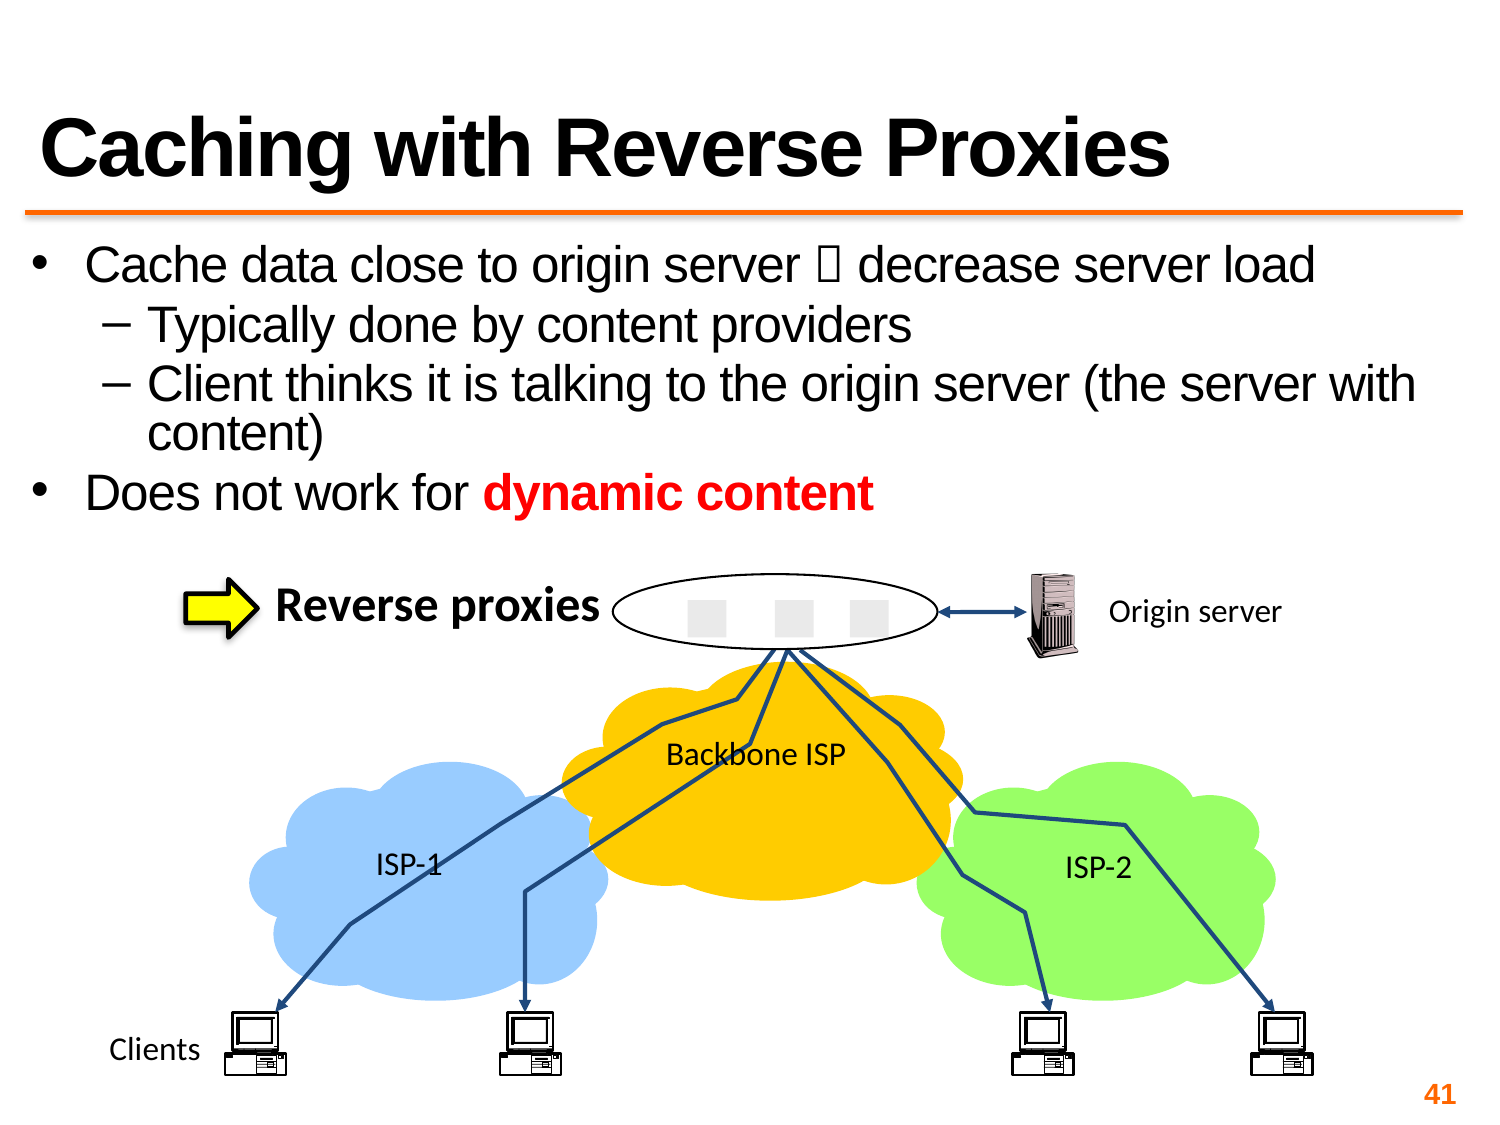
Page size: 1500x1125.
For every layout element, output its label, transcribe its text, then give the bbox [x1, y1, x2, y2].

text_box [1012, 1012, 1074, 1076]
text_box Clients [94, 1020, 216, 1075]
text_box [224, 1012, 287, 1076]
text_box [780, 650, 788, 660]
list Cache data close to origin server  decrease server load Typically done by content providers Client thinks it is talking to the origin server (the server with content) Does not work for dynamic content [24, 237, 1463, 530]
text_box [1026, 573, 1079, 659]
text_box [917, 762, 1276, 1001]
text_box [562, 662, 963, 901]
slide_number 41 [1112, 1074, 1463, 1110]
text_box Origin server [1093, 582, 1298, 637]
text_box [759, 650, 774, 660]
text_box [249, 762, 608, 1001]
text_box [499, 1012, 562, 1076]
text_box [937, 605, 1021, 619]
text_box [616, 574, 938, 650]
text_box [1251, 1012, 1313, 1076]
title Caching with Reverse Proxies [24, 24, 1463, 201]
text_box Reverse proxies [260, 563, 616, 639]
text_box [184, 578, 259, 639]
